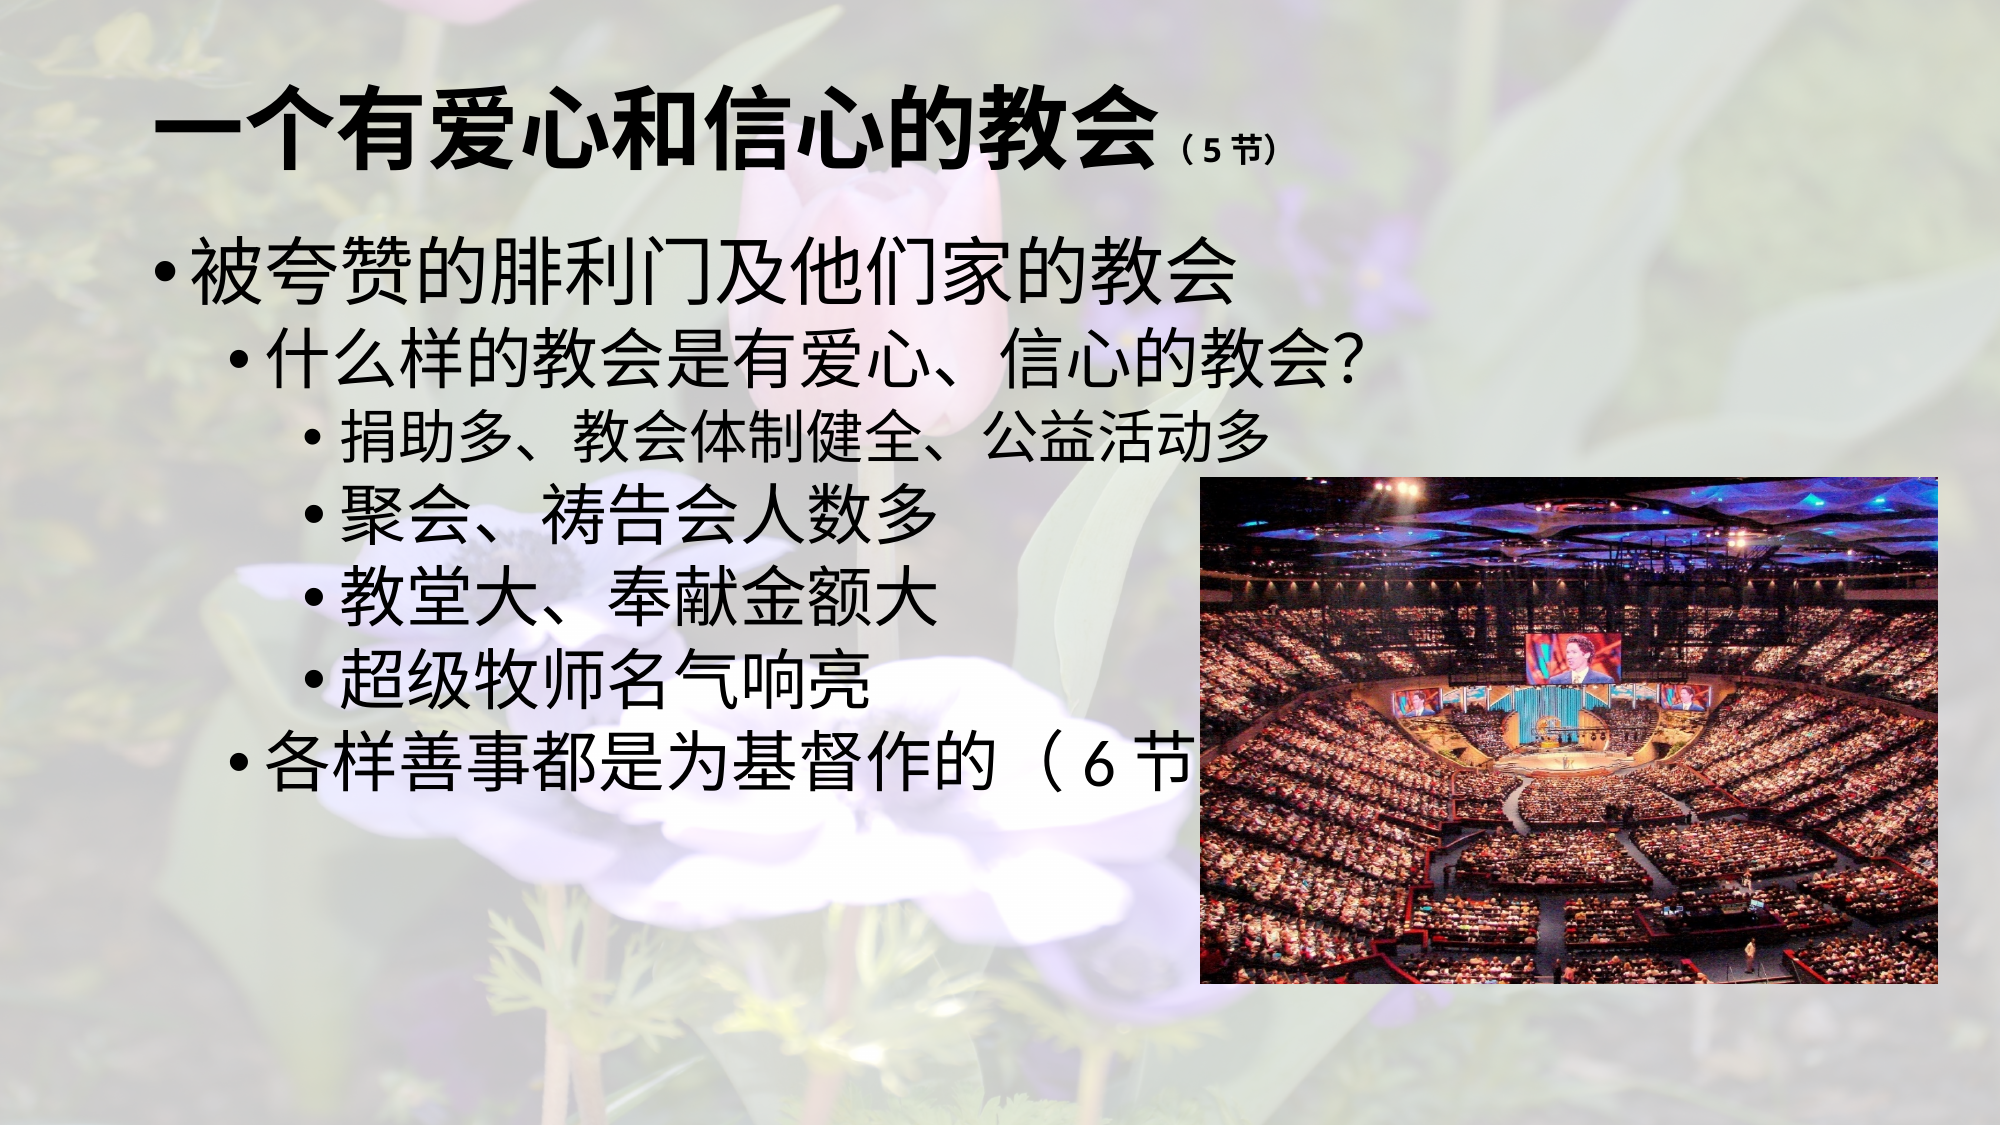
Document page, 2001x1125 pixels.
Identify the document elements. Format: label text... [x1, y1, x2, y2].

title 一个有爱心和信心的教会（5节） [137, 59, 1863, 207]
picture [1199, 477, 1938, 984]
list 被夸赞的腓利门及他们家的教会 什么样的教会是有爱心、信心的教会？ 捐助多、教会体制健全、公益活动多 聚会、祷告会人数多 教堂大、奉献金额大 超级牧师名气响亮 各样善事都是为基督作的（6节） [137, 227, 1863, 1014]
